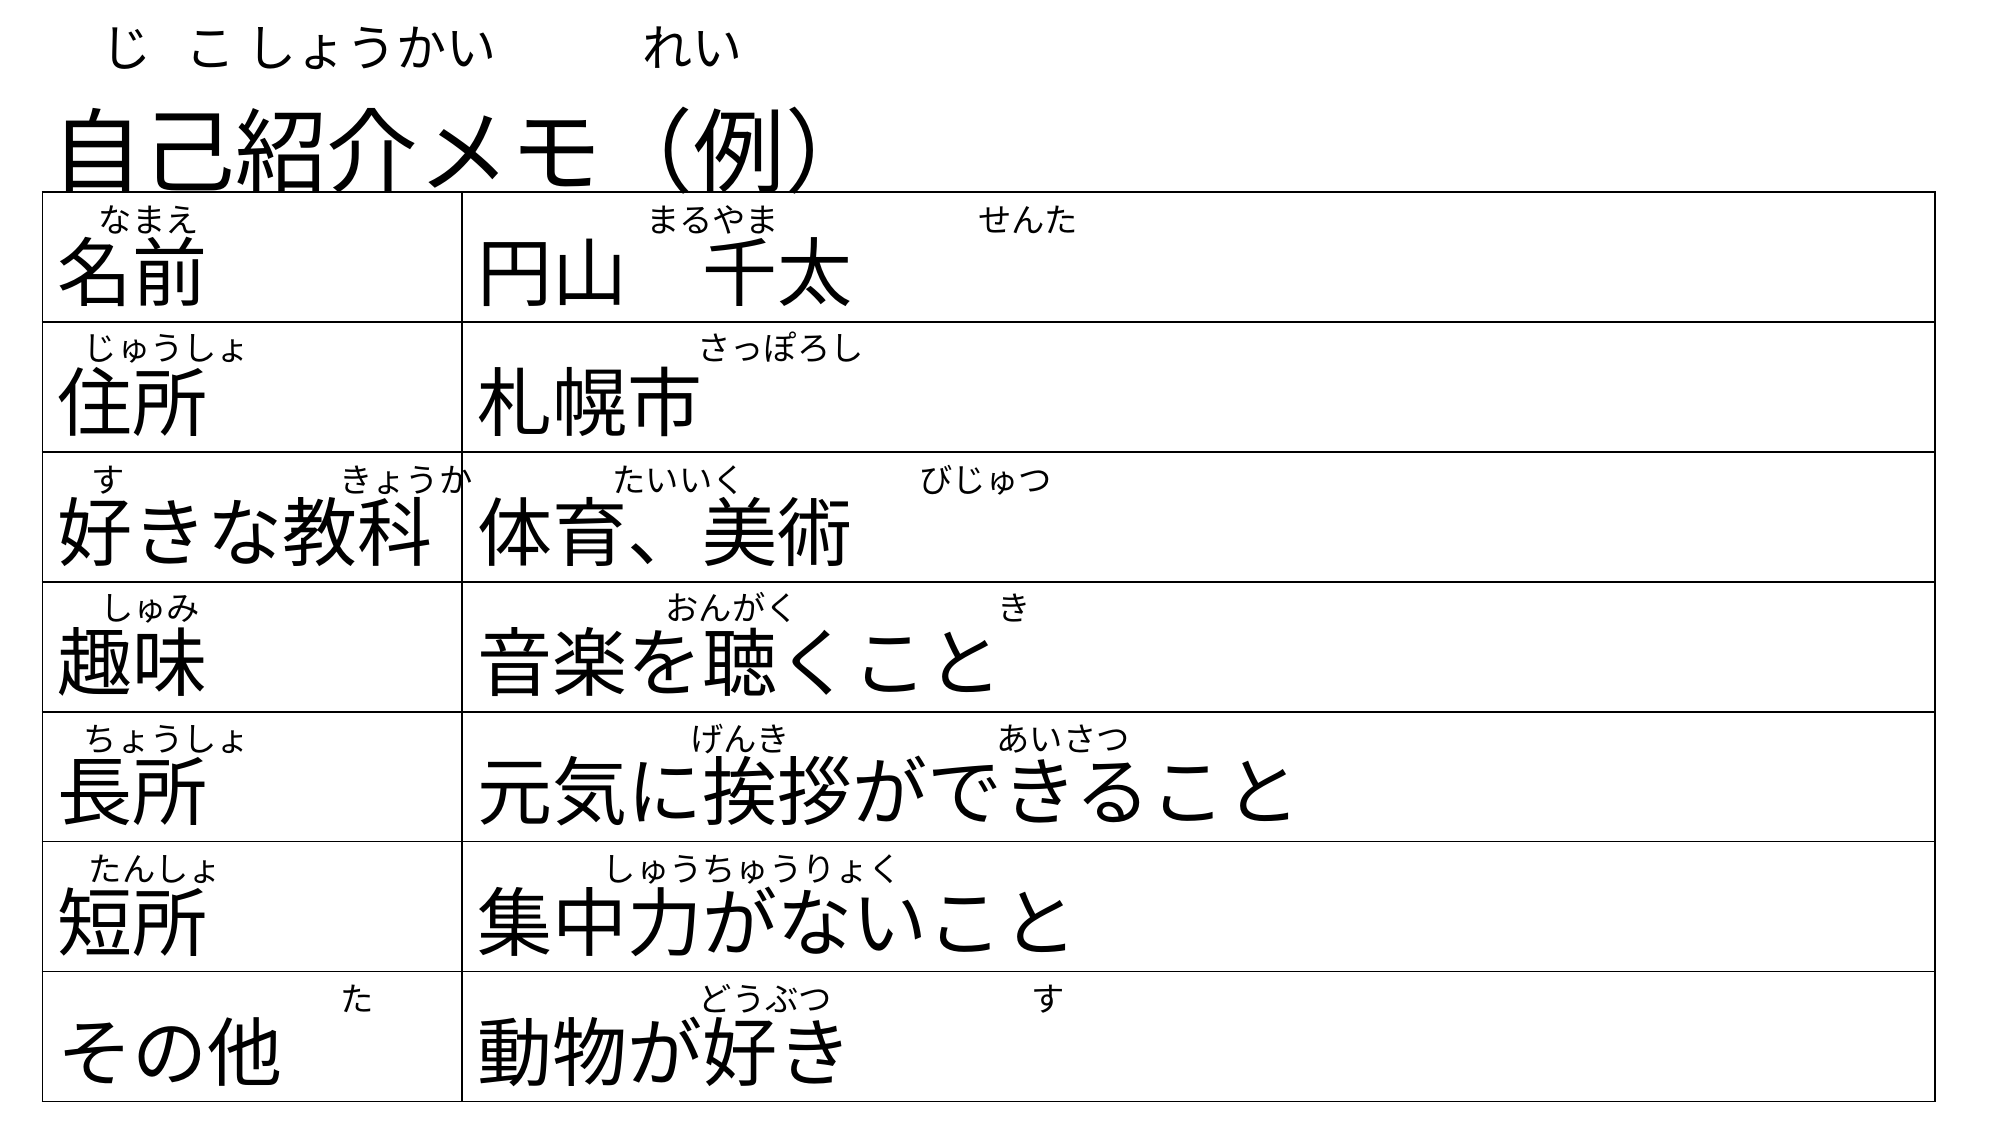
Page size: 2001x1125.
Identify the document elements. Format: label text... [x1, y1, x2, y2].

text_box ちょうしょ げんき あいさつ [35, 708, 1394, 768]
text_box しゅみ おんがく き [52, 578, 1410, 638]
table_cell 短所 [43, 898, 461, 971]
text_box たんしょ しゅうちゅうりょく [33, 838, 1392, 898]
table_cell 音楽を聴くこと [463, 583, 1934, 711]
table_cell 体育、美術 [463, 453, 1934, 581]
table_cell 集中力がないこと [463, 842, 1934, 971]
text_box じ こ しょうかい れい [36, 17, 867, 77]
table_header 名前 [43, 193, 461, 317]
table_cell 住所 [43, 377, 461, 449]
text_box た どうぶつ す [52, 968, 1410, 1028]
text_box す きょうか たいいく びじゅつ [35, 449, 1394, 509]
text_box 自己紹介メモ（例） [37, 2, 936, 197]
table_cell 好きな教科 [43, 509, 461, 581]
table_cell 札幌市 [463, 323, 1934, 451]
table_header 円山 千太 [463, 193, 1934, 321]
table_cell 趣味 [43, 583, 461, 708]
table_cell 動物が好き [463, 972, 1934, 1101]
table_cell その他 [43, 972, 461, 1101]
text_box なまえ まるやま せんた [50, 189, 1409, 249]
table_cell 長所 [43, 768, 461, 838]
table_cell 元気に挨拶ができること [463, 713, 1934, 841]
text_box じゅうしょ さっぽろし [35, 317, 1394, 377]
